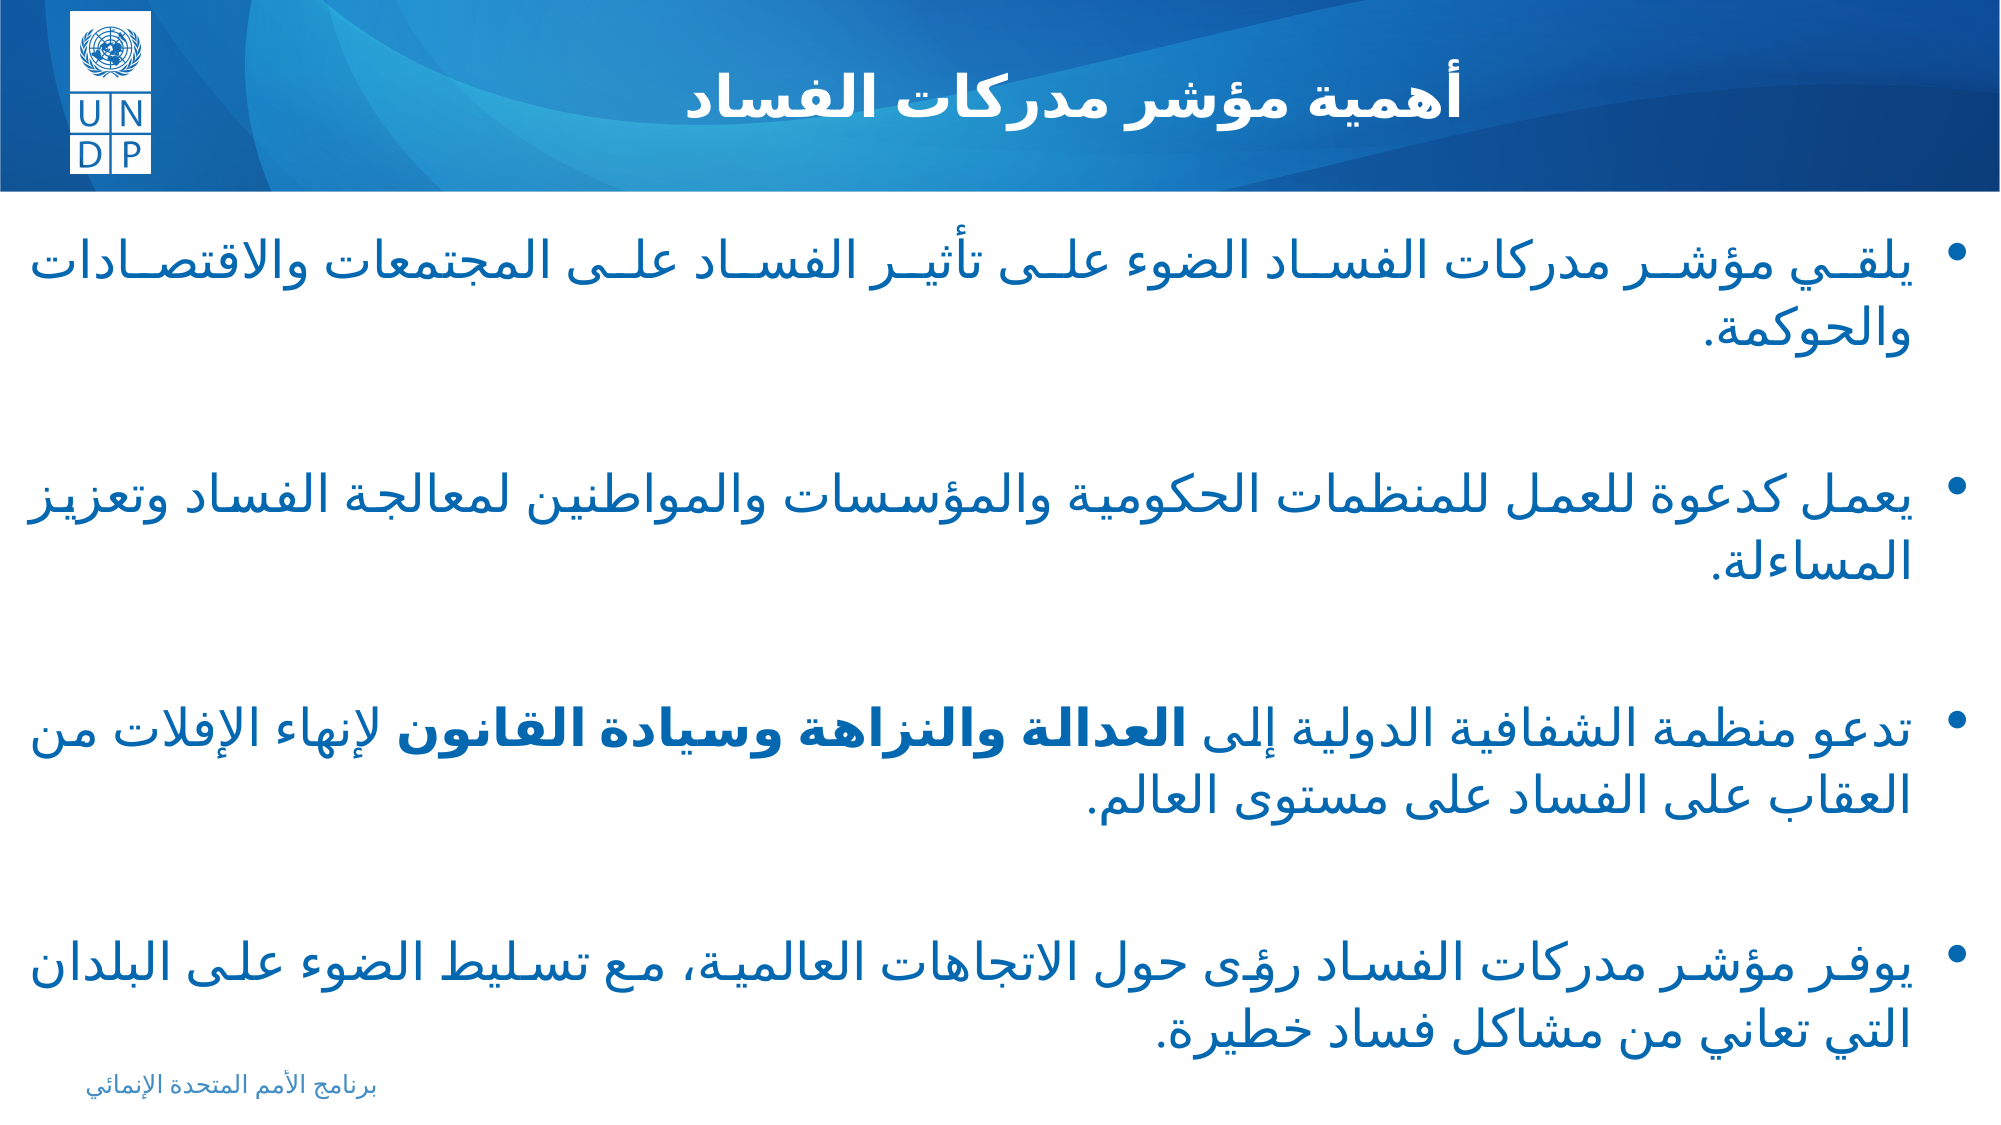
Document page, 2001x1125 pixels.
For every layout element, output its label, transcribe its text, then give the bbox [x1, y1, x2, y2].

text_box أهمية مؤشر مدركات الفساد [150, 46, 2000, 136]
text_box يلقي مؤشر مدركات الفساد الضوء على تأثير الفساد على المجتمعات والاقتصادات والحوكمة. يعمل كدعوة للعمل للمنظمات الحكومية والمؤسسات والمواطنين لمعالجة الفساد وتعزيز المساءلة. تدعو منظمة الشفافية الدولية إلى العدالة والنزاهة وسيادة القانون لإنهاء الإفلات من العقاب على الفساد على مستوى العالم. يوفر مؤشر مدركات الفساد رؤى حول الاتجاهات العالمية، مع تسليط الضوء على البلدان التي تعاني من مشاكل فساد خطيرة. يكشف عما إذا كانت البلدان تتحسن أو تتقاعس أو تتراجع في جهودها لمكافحة الفساد. [15, 215, 1985, 1125]
picture [0, 0, 2000, 192]
